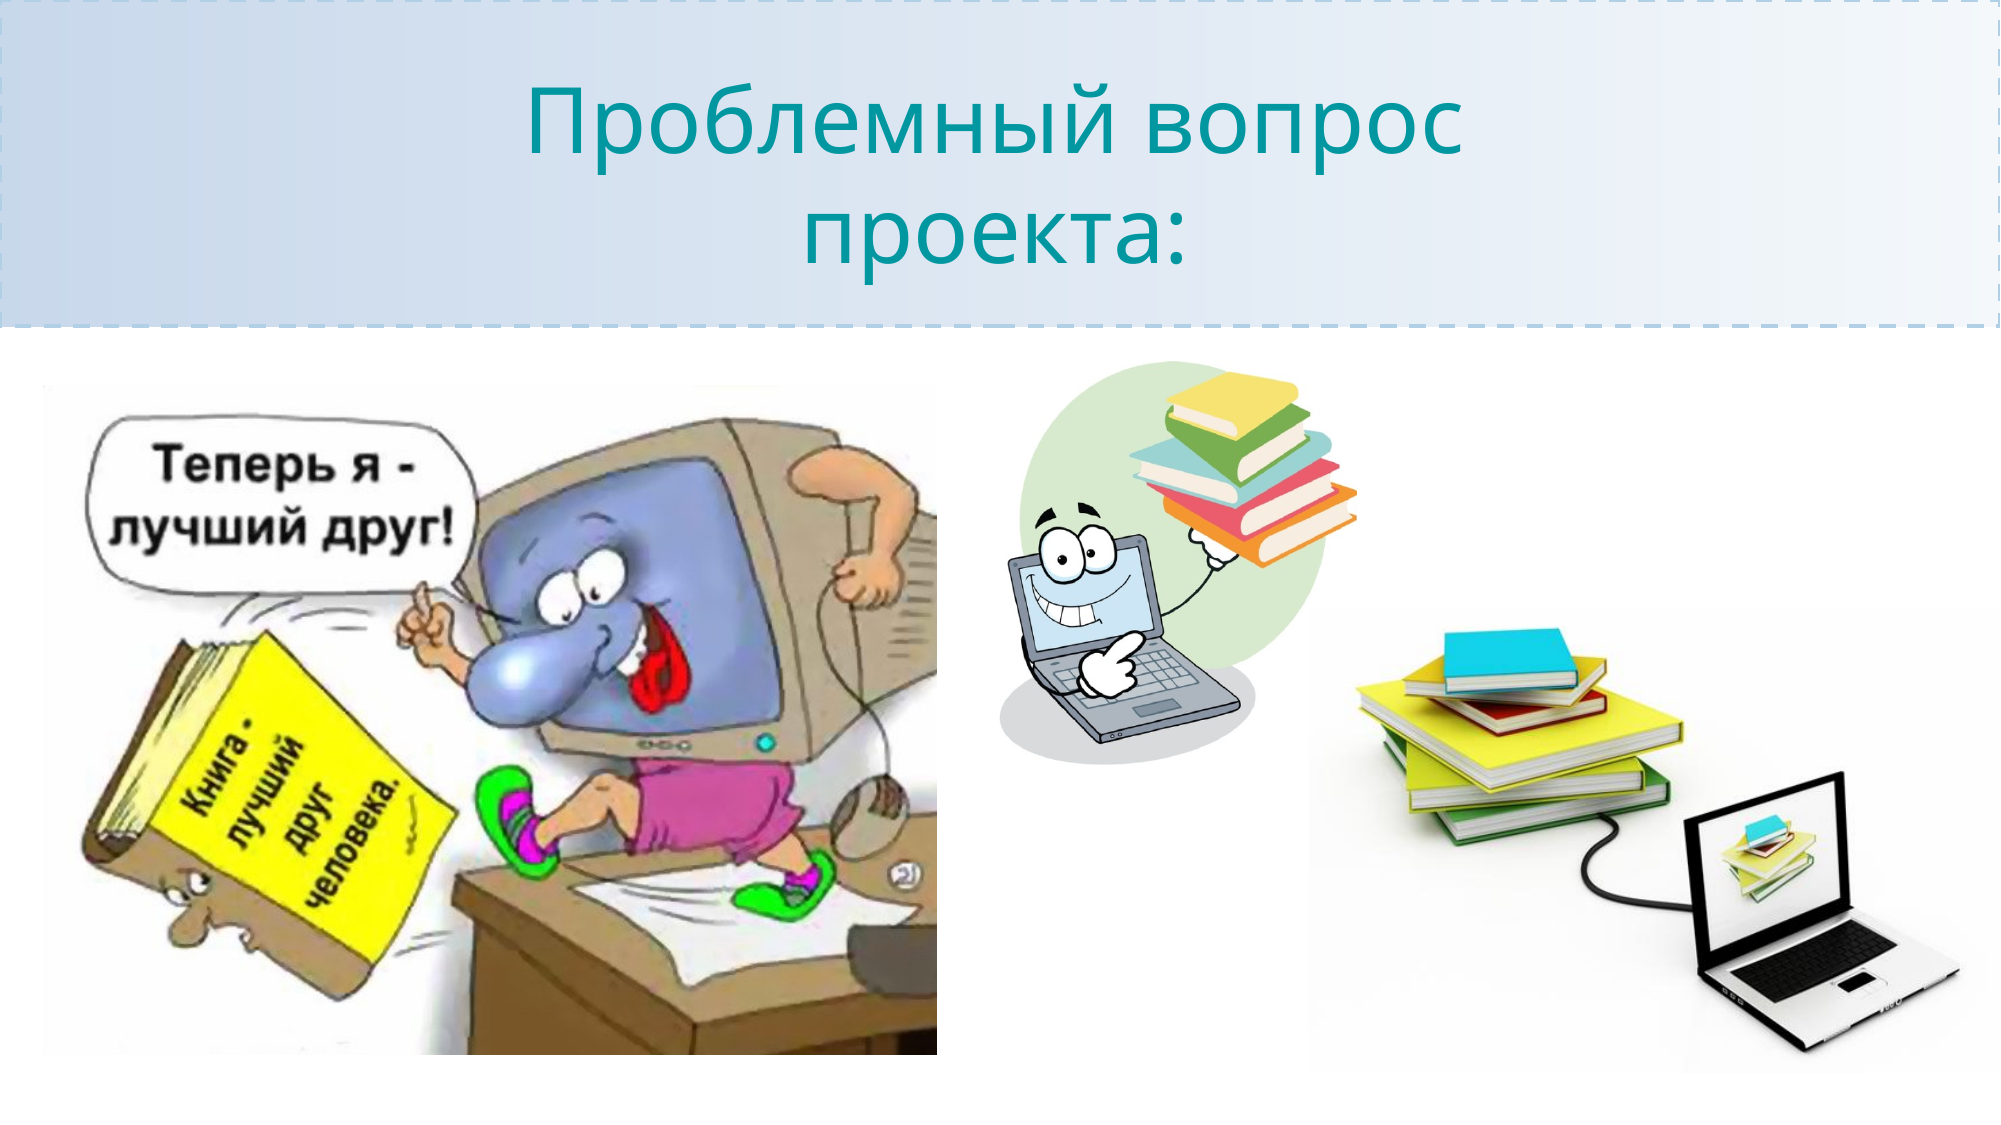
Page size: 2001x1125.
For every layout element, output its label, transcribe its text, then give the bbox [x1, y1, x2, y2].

picture [988, 361, 2000, 1073]
list Проблемный вопрос проекта: [338, 54, 1636, 339]
text_box [0, 0, 2000, 327]
picture [42, 385, 938, 1055]
